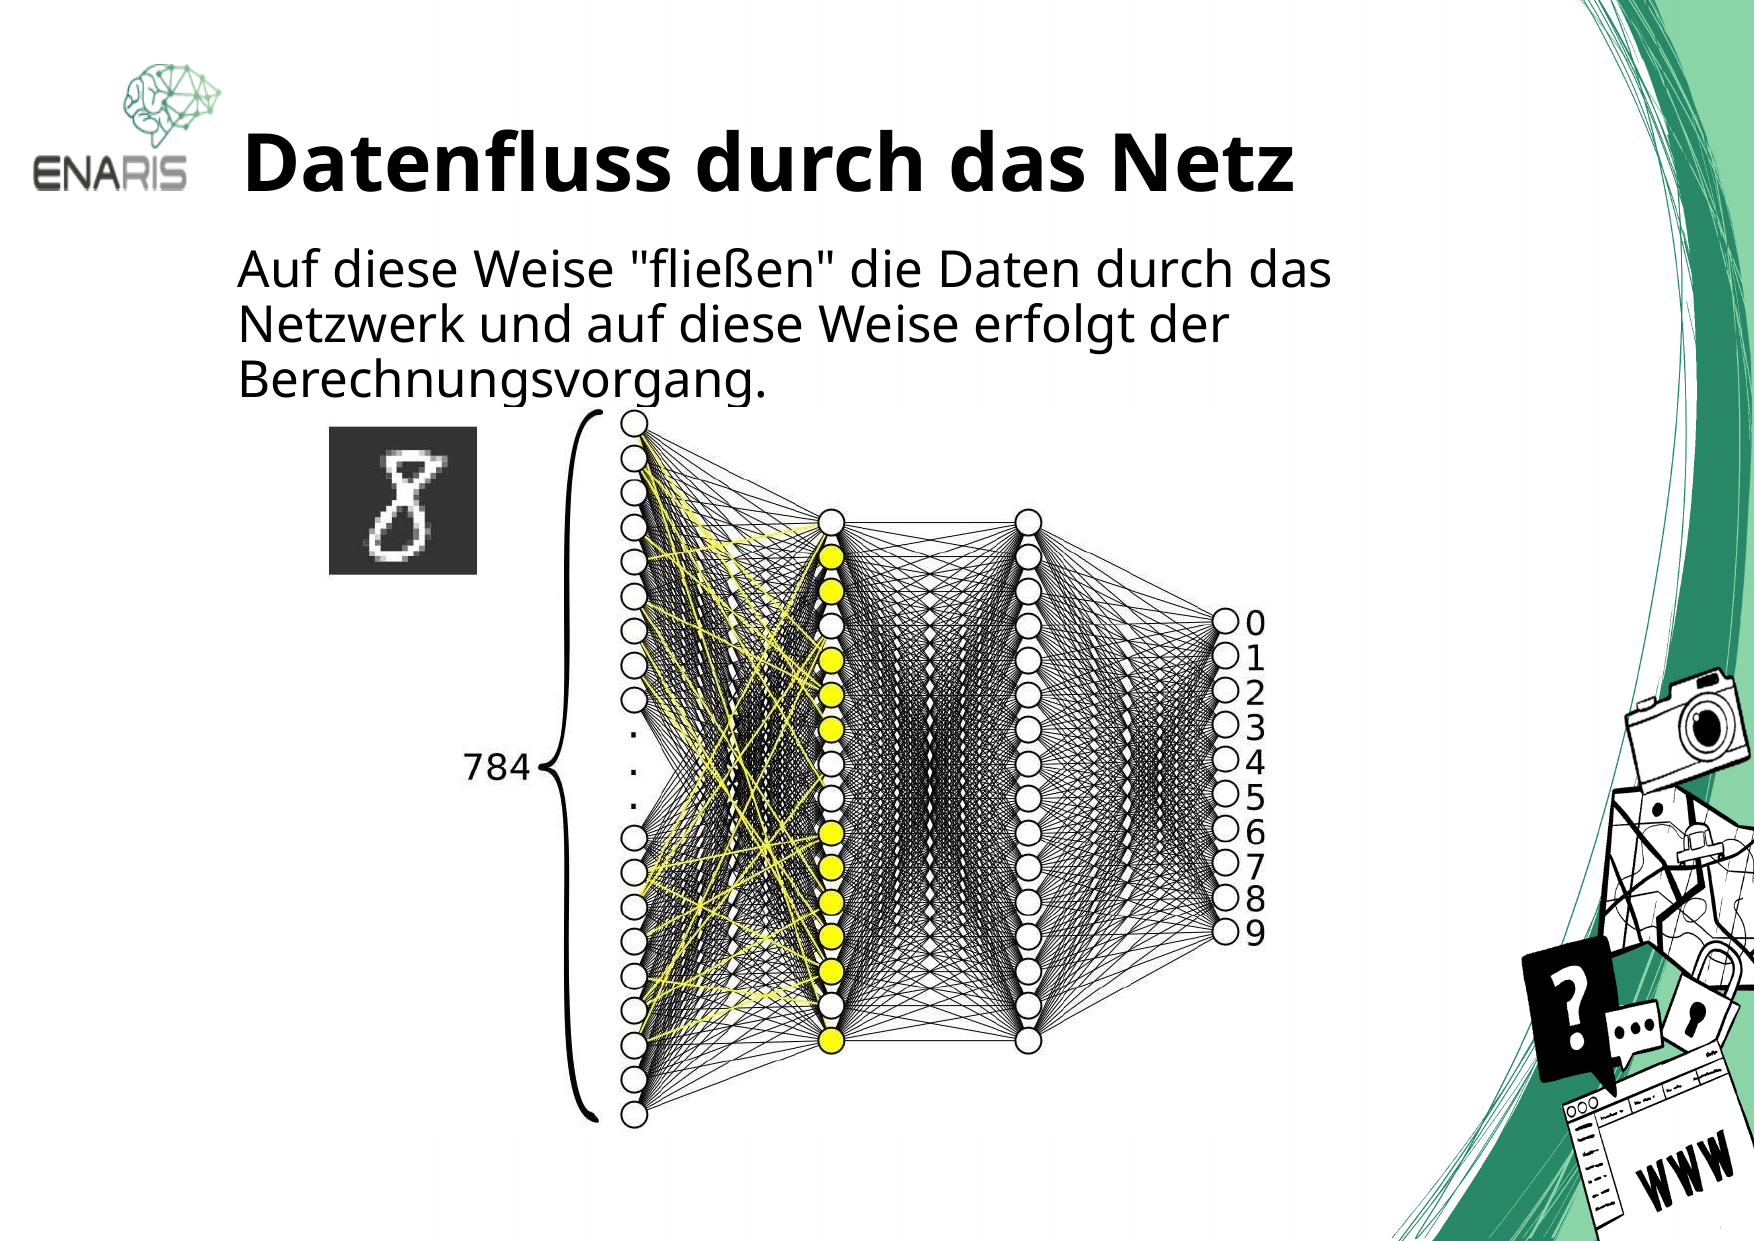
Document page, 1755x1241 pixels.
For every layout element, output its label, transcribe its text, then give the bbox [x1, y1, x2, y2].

picture [327, 0, 1754, 1241]
title Datenfluss durch das Netz [239, 70, 1651, 282]
picture [33, 64, 223, 191]
list Auf diese Weise "fließen" die Daten durch das Netzwerk und auf diese Weise erfolgt der Berechnungsvorgang. [222, 235, 1527, 1023]
